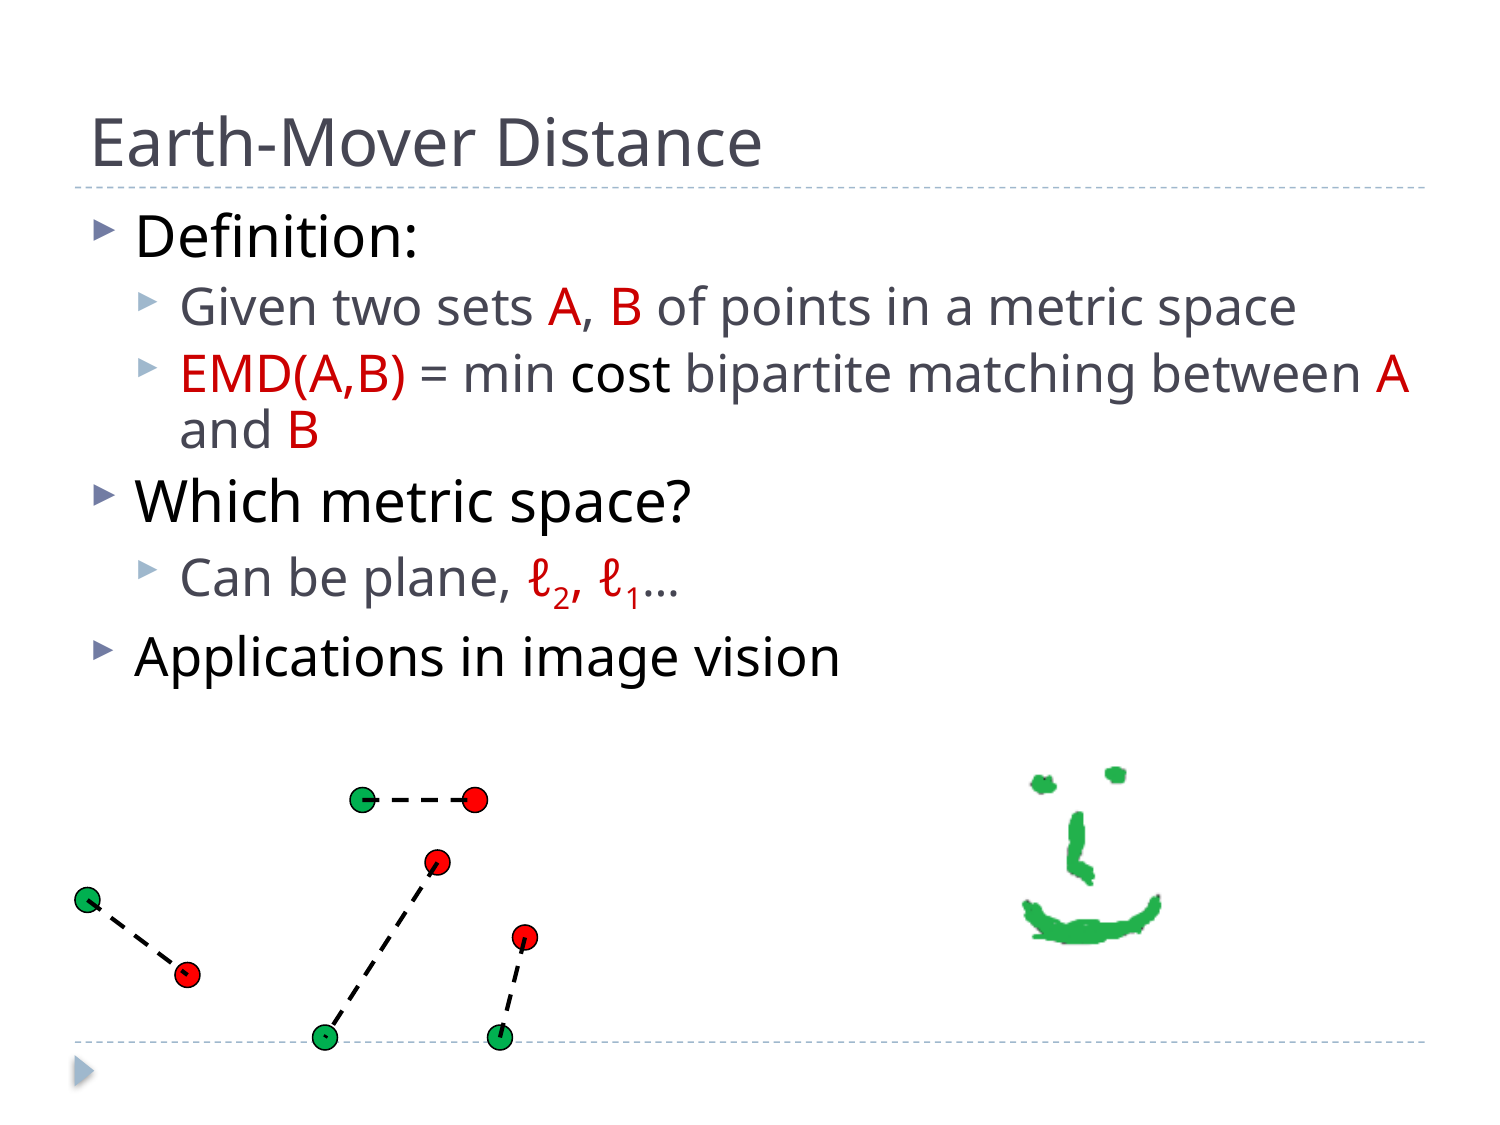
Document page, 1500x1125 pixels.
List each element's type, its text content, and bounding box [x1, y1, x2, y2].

text_box [425, 849, 451, 875]
text_box [174, 962, 200, 988]
text_box [512, 924, 538, 950]
list Definition: Given two sets A, B of points in a metric space EMD(A,B) = min cost bipartite matching between A and B Which metric space? Can be plane, ℓ2, ℓ1… Applications in image vision [75, 200, 1425, 1010]
text_box [462, 787, 488, 813]
text_box [74, 887, 100, 913]
title Earth-Mover Distance [75, 24, 1425, 188]
text_box [487, 1025, 513, 1051]
text_box [350, 787, 375, 813]
text_box [312, 1025, 338, 1051]
picture [980, 737, 1194, 967]
